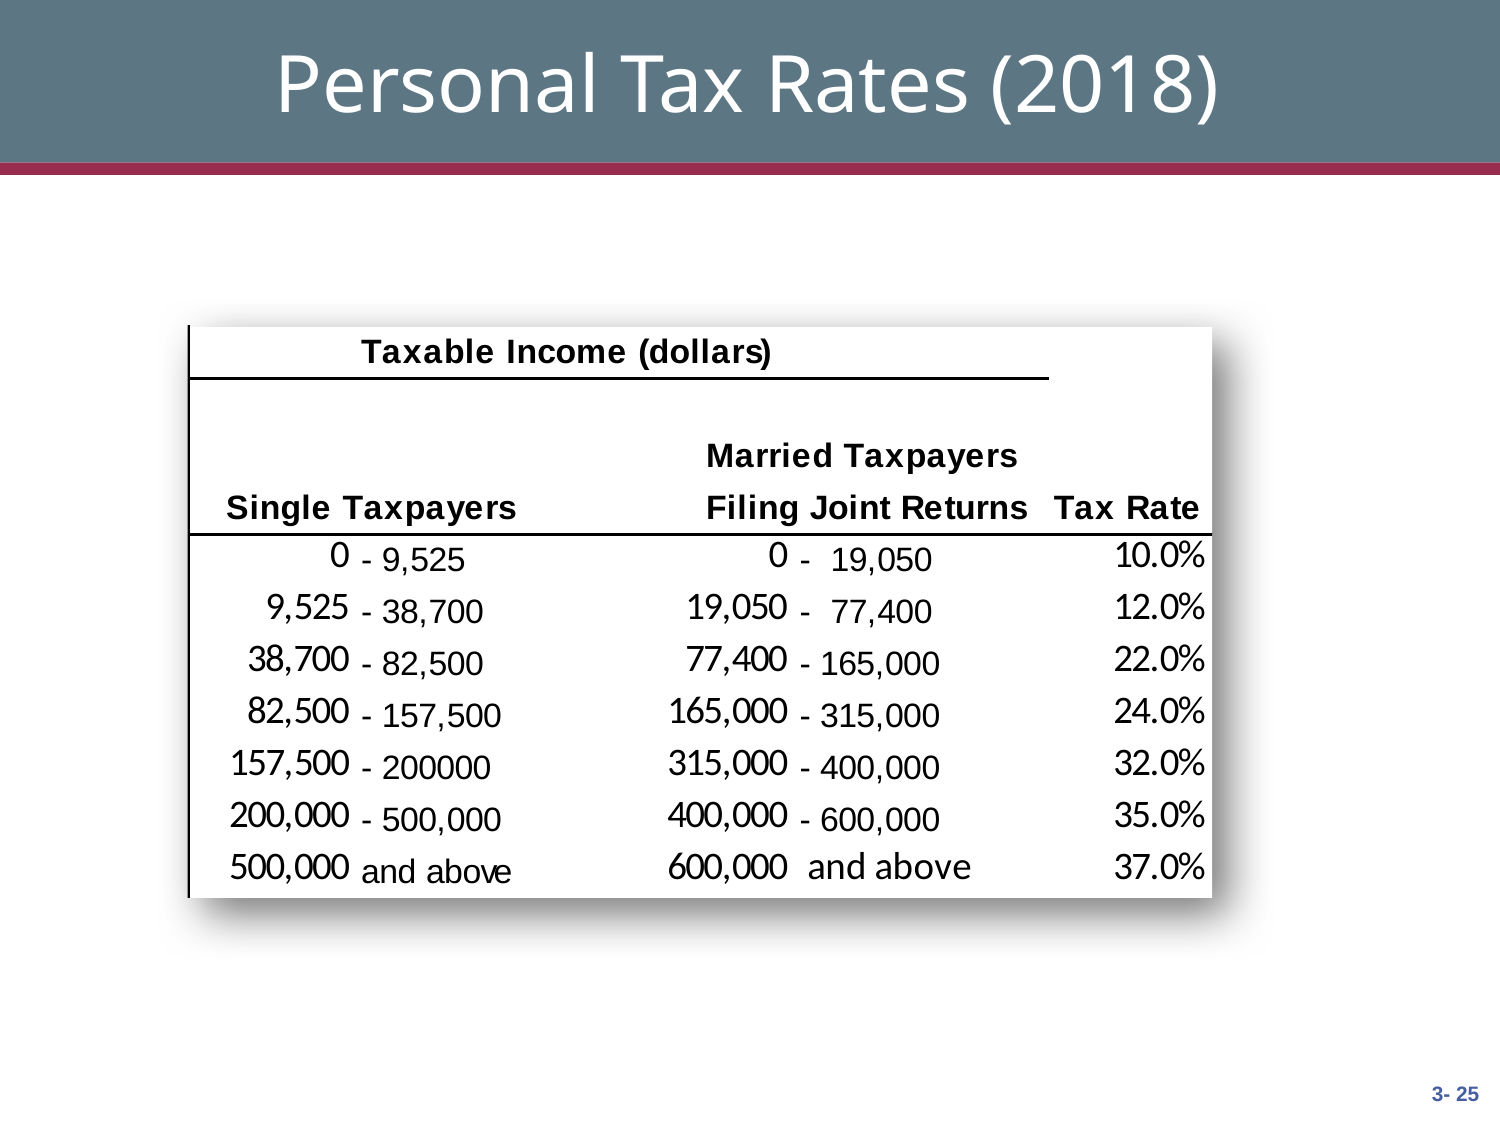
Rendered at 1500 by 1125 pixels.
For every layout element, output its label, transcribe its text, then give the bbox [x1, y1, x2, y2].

title Personal Tax Rates (2018) [37, 12, 1457, 150]
picture [187, 324, 1215, 901]
